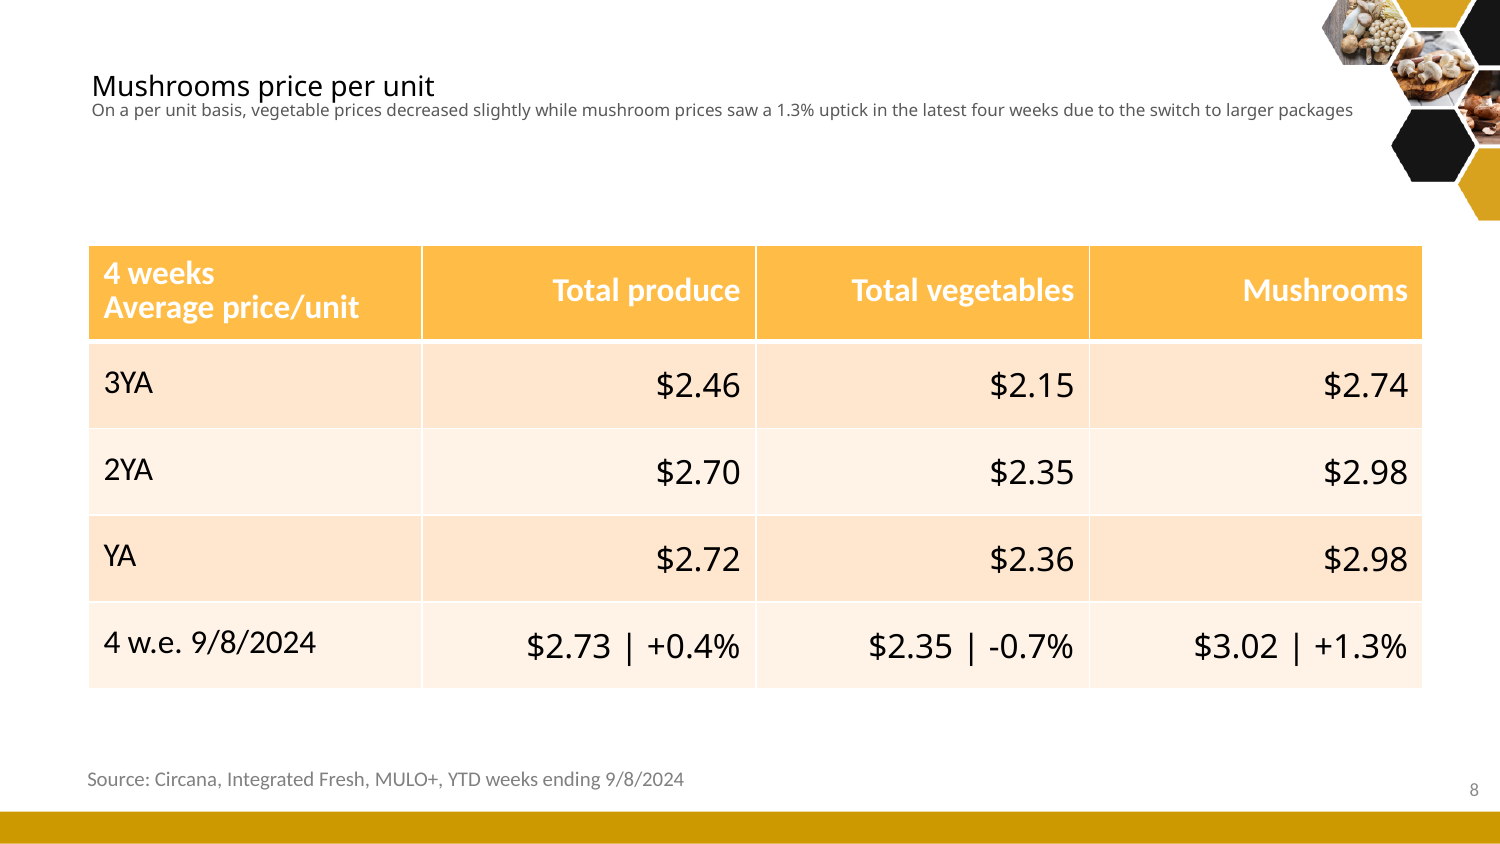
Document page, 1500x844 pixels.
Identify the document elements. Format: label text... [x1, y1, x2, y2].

table_cell $2.72 [423, 516, 755, 601]
slide_number 8 [1156, 766, 1495, 812]
table_cell 4 w.e. 9/8/2024 [89, 603, 421, 688]
table_cell $2.98 [1090, 429, 1422, 514]
table_cell $2.73 | +0.4% [423, 603, 755, 688]
table_header 4 weeks Average price/unit [89, 246, 421, 339]
table_cell $2.35 | -0.7% [757, 603, 1089, 688]
table_cell 2YA [89, 429, 421, 514]
table_cell $2.70 [423, 429, 755, 514]
picture [0, 0, 1500, 811]
table_cell YA [89, 516, 421, 601]
table_cell $3.02 | +1.3% [1090, 603, 1422, 688]
table_header Mushrooms [1090, 246, 1422, 339]
table_cell 3YA [89, 344, 421, 428]
table_cell $2.74 [1090, 344, 1422, 428]
table_header Total vegetables [757, 246, 1089, 339]
table_cell $2.15 [757, 344, 1089, 428]
table_cell $2.98 [1090, 516, 1422, 601]
table_cell $2.35 [757, 429, 1089, 514]
table_cell $2.36 [757, 516, 1089, 601]
title Mushrooms price per unit On a per unit basis, vegetable prices decreased slightly while mushroom prices saw a 1.3% uptick in the latest four weeks due to the switch to larger packages [76, 55, 1436, 137]
table_cell $2.46 [423, 344, 755, 428]
text_box Source: Circana, Integrated Fresh, MULO+, YTD weeks ending 9/8/2024 [72, 757, 700, 798]
table_header Total produce [423, 246, 755, 339]
